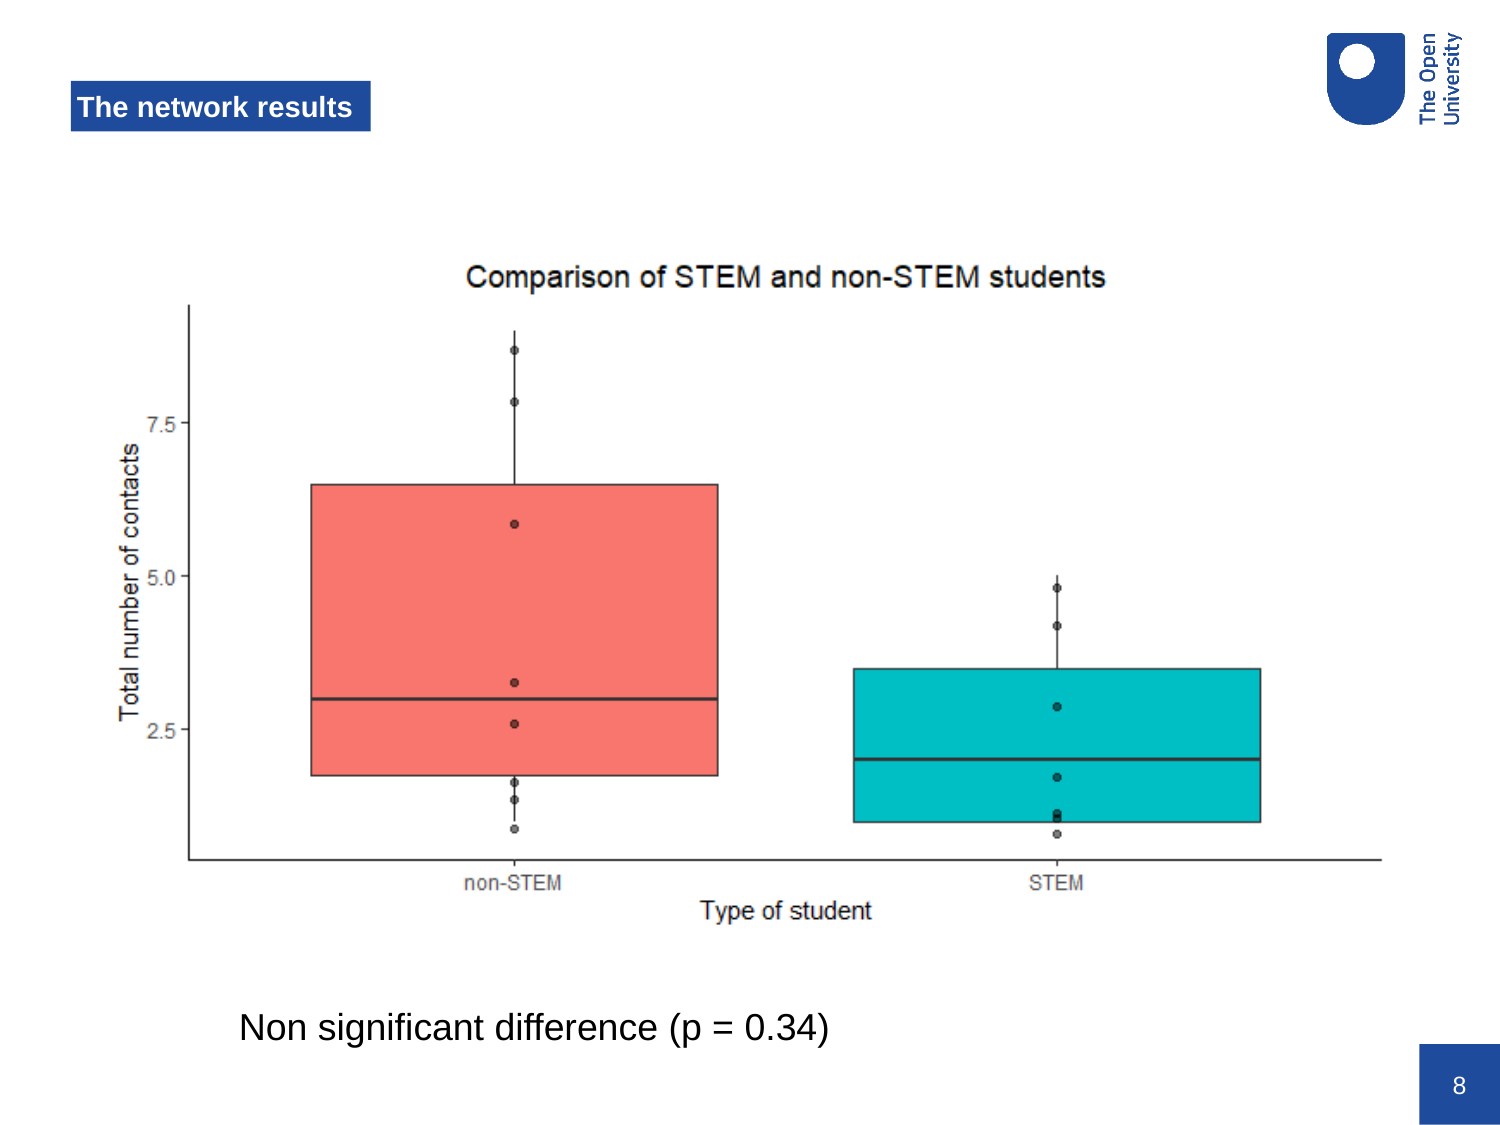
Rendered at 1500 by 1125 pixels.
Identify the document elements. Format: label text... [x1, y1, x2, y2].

picture [104, 250, 1396, 938]
title The network results [70, 80, 371, 132]
picture [1327, 32, 1462, 125]
text_box Non significant difference (p = 0.34) [224, 996, 1050, 1056]
